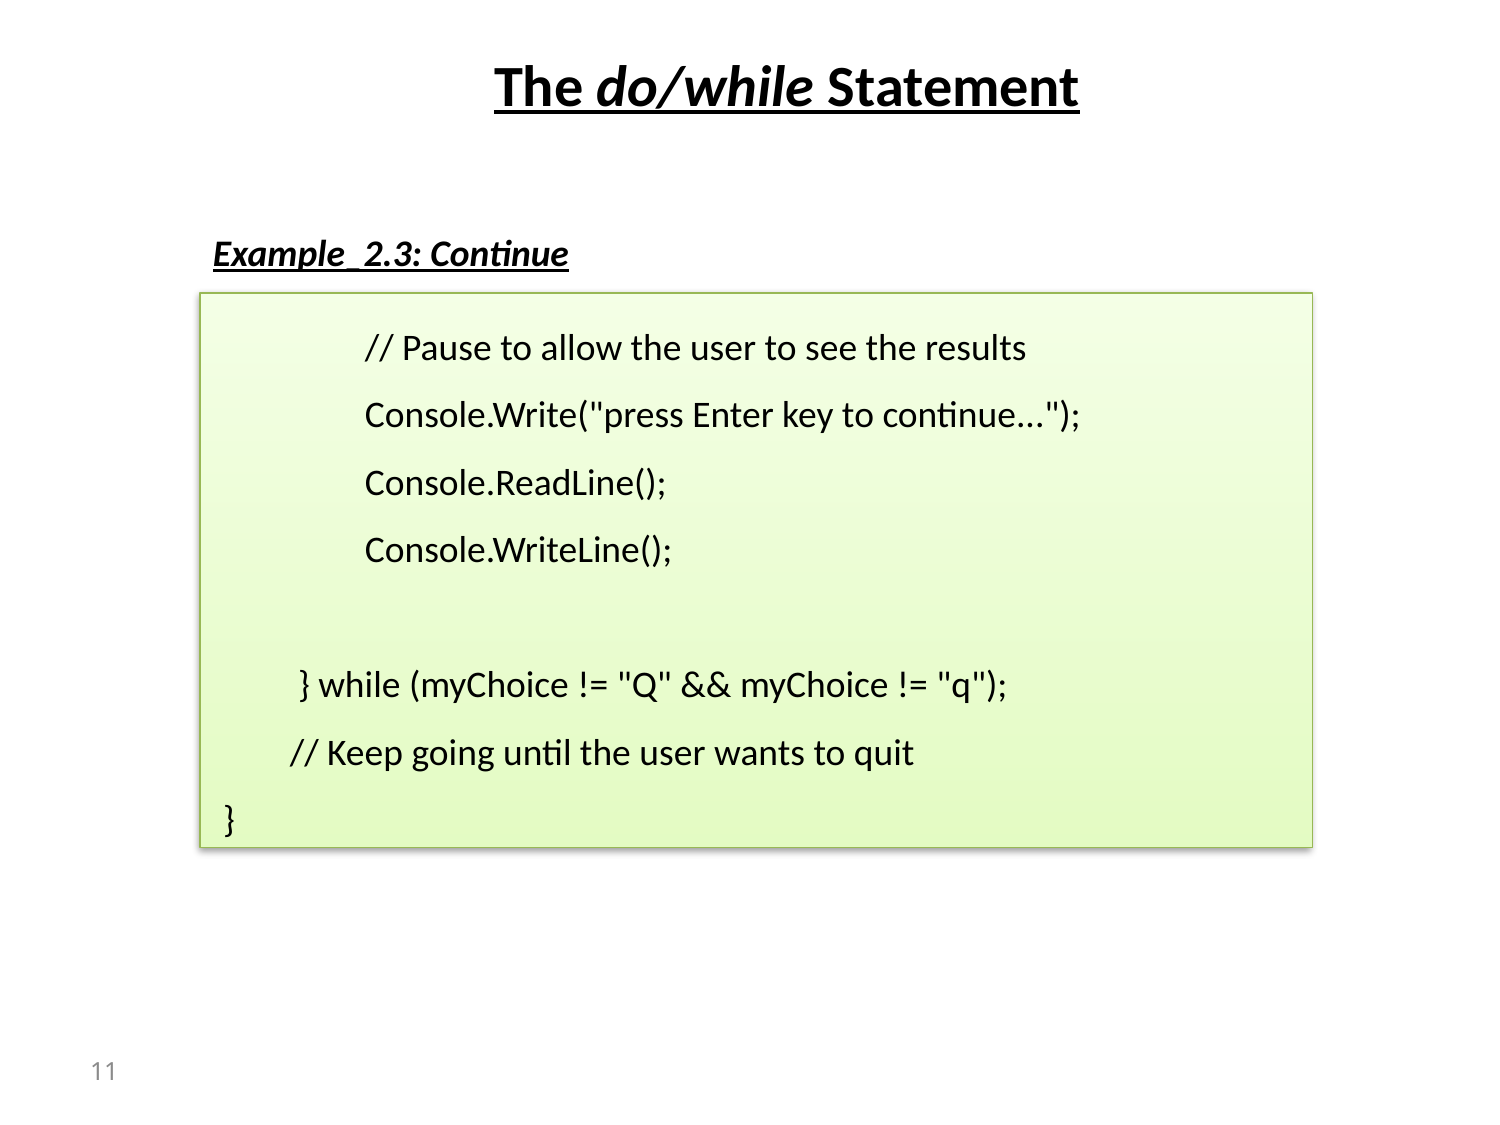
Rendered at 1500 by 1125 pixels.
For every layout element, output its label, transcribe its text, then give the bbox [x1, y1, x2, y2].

slide_number 11 [75, 1042, 425, 1103]
title The do/while Statement [421, 24, 1153, 141]
text_box Example_2.3: Continue [189, 199, 585, 282]
text_box // Pause to allow the user to see the results Console.Write("press Enter key to continue..."); Console.ReadLine(); Console.WriteLine(); } while (myChoice != "Q" && myChoice != "q"); // Keep going until the user wants to quit } [199, 292, 1313, 848]
